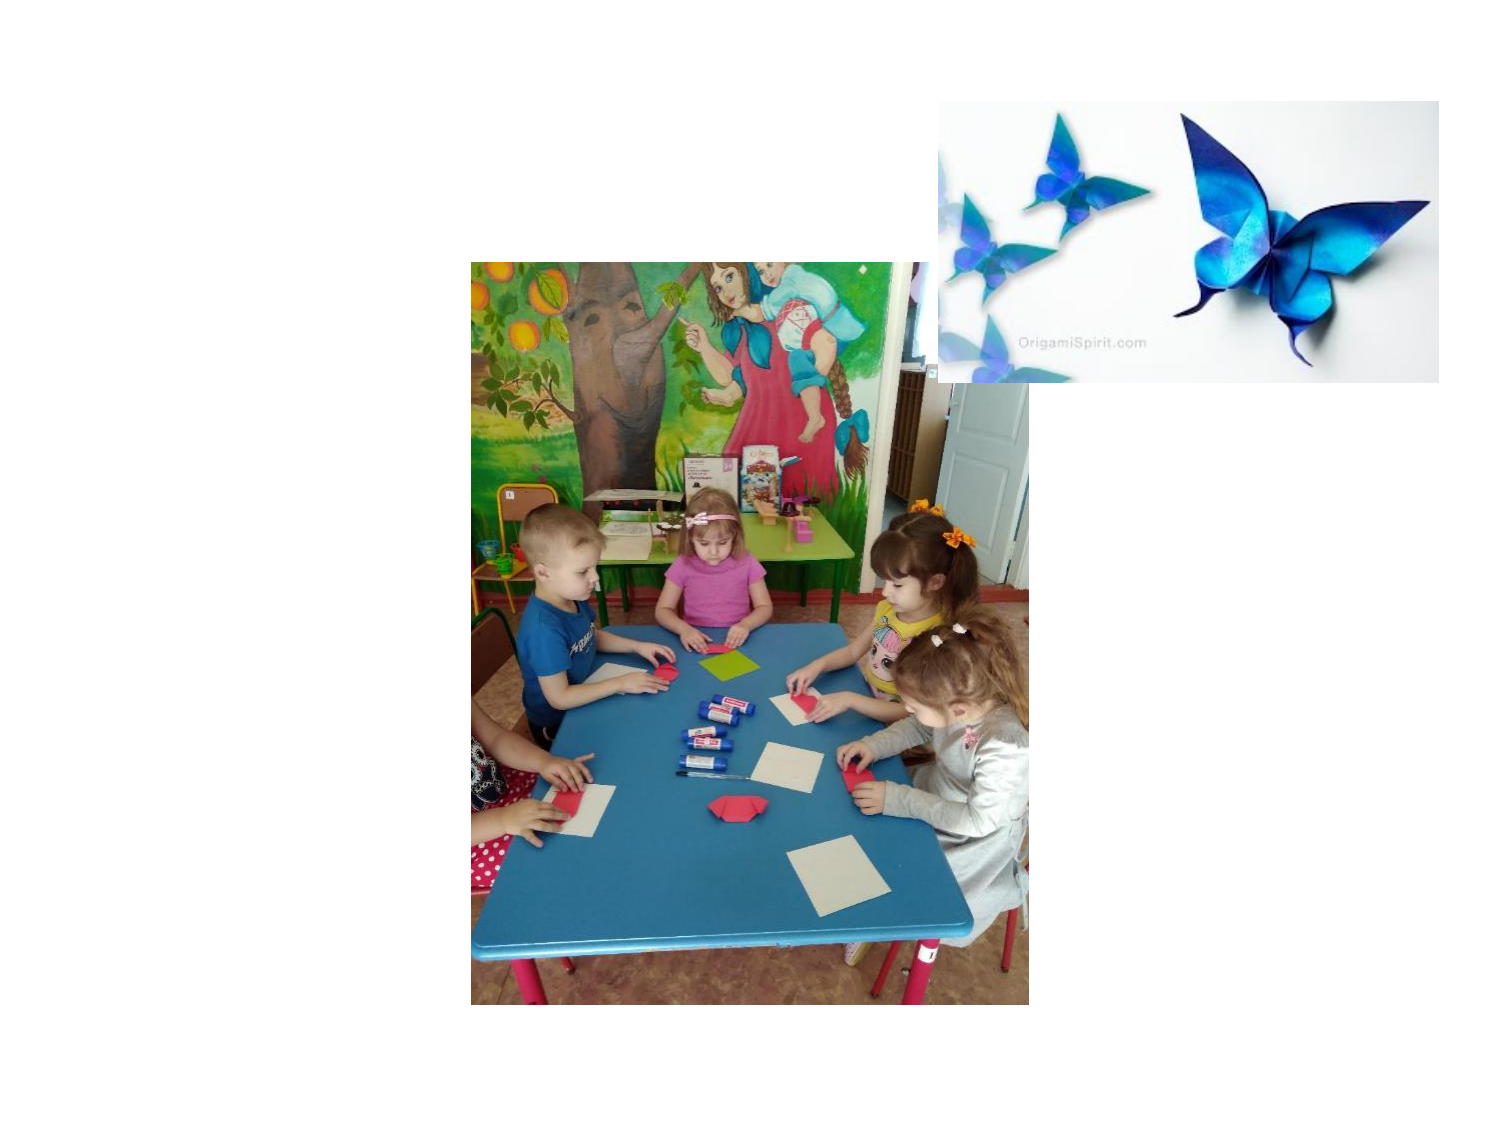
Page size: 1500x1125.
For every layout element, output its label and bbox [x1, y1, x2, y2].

list [471, 262, 1029, 1006]
picture [938, 101, 1440, 384]
